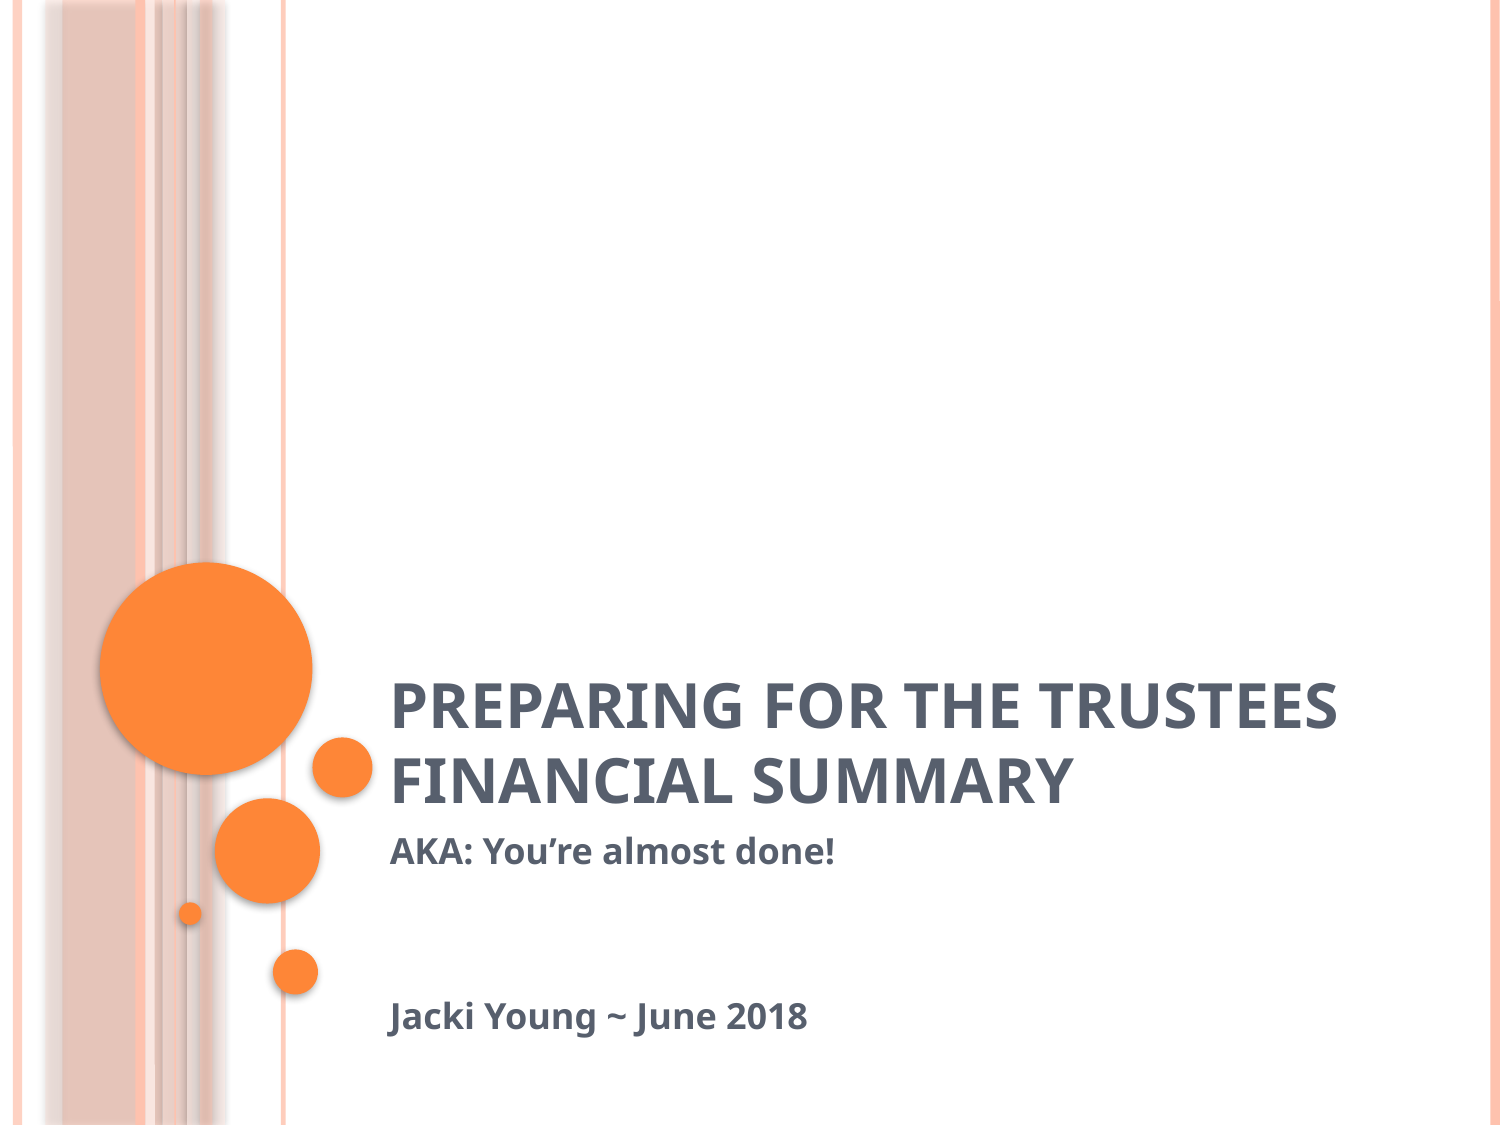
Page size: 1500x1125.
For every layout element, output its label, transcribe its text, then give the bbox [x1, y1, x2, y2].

subtitle AKA: You’re almost done! Jacki Young ~ June 2018 [375, 820, 1388, 1046]
title Preparing for the Trustees Financial Summary [375, 512, 1388, 820]
